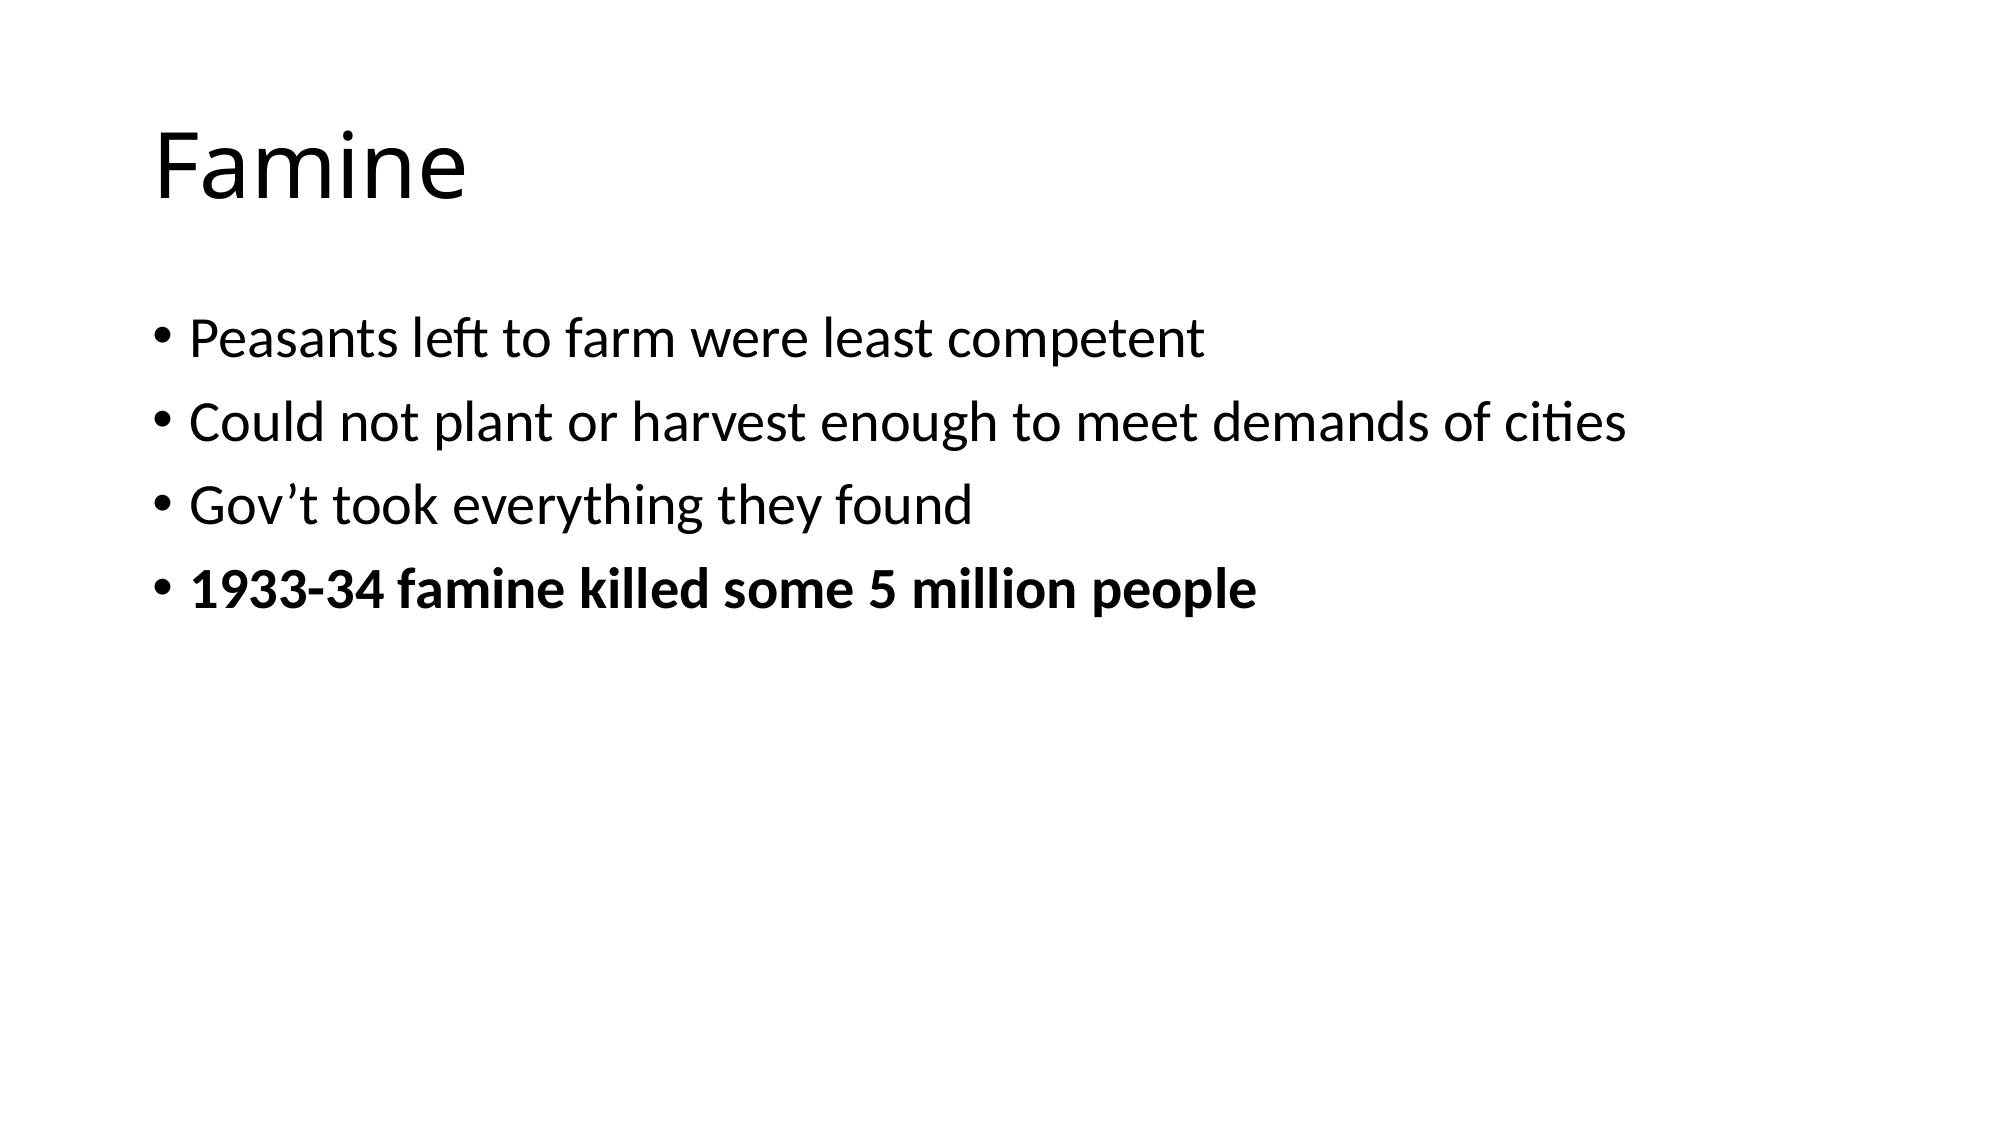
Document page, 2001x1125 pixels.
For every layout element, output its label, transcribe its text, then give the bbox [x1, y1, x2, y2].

title Famine [137, 59, 1863, 278]
list Peasants left to farm were least competent Could not plant or harvest enough to meet demands of cities Gov’t took everything they found 1933-34 famine killed some 5 million people [137, 299, 1863, 1014]
